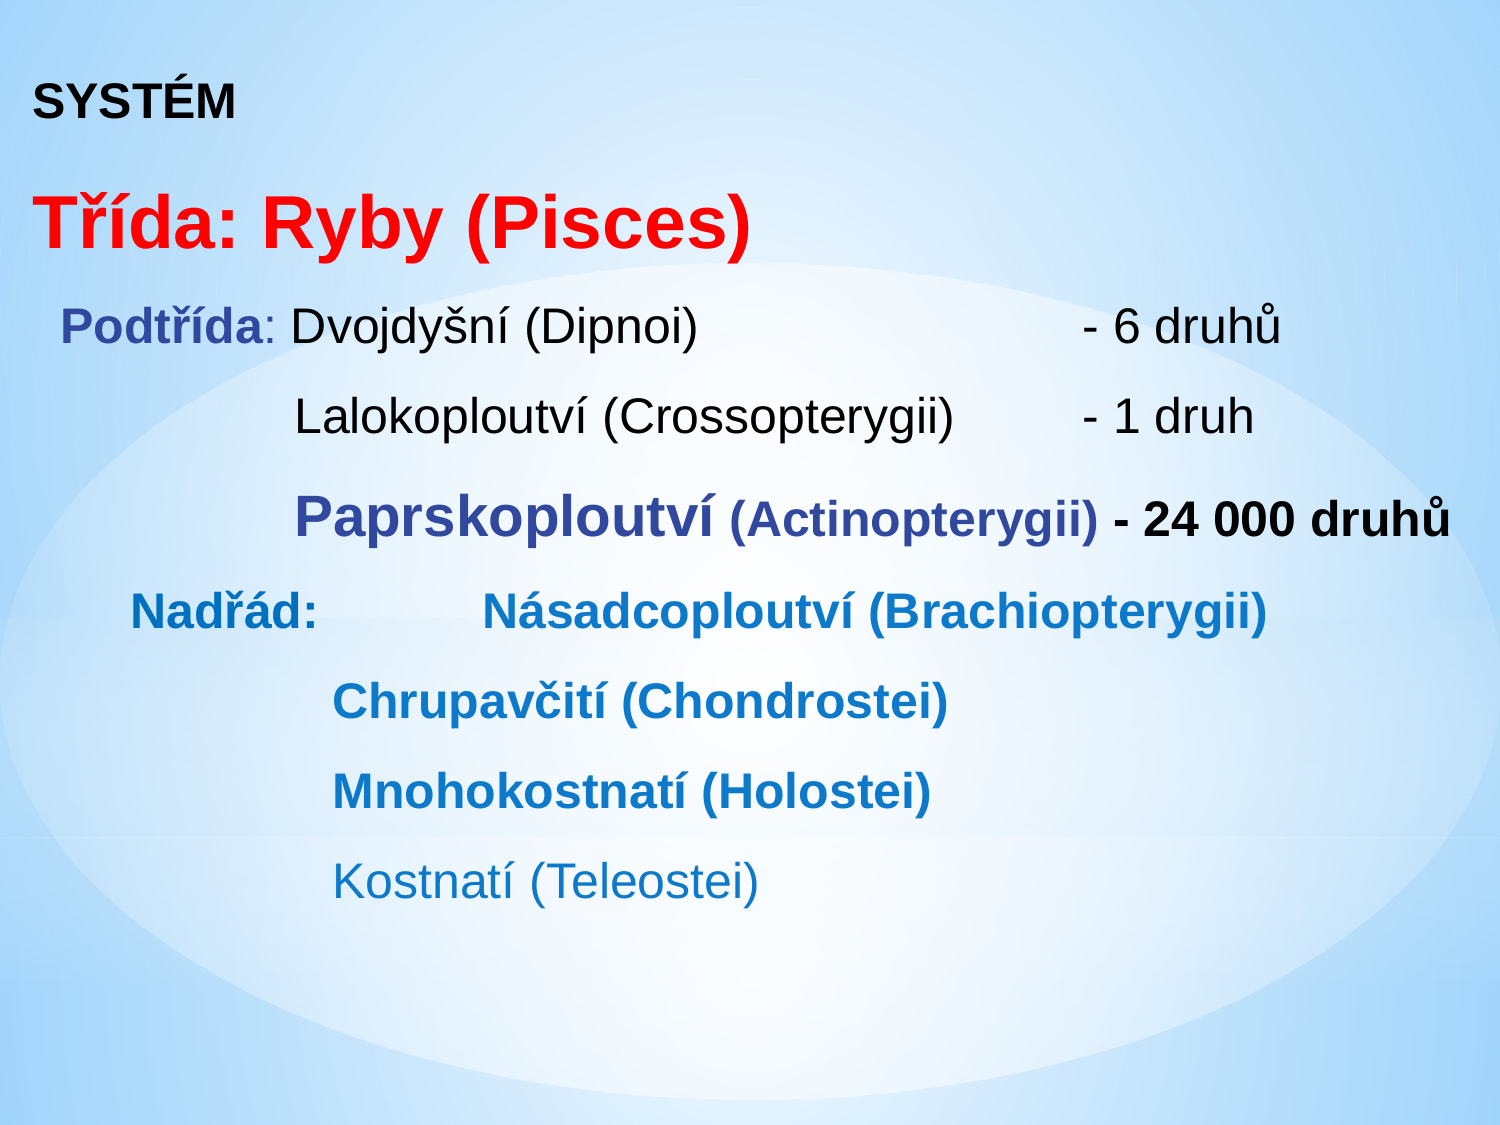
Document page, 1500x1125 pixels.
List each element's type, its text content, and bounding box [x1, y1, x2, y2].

text_box SYSTÉM Třída: Ryby (Pisces) Podtřída: Dvojdyšní (Dipnoi) - 6 druhů Lalokoploutví (Crossopterygii) - 1 druh Paprskoploutví (Actinopterygii) - 24 000 druhů Nadřád: Násadcoploutví (Brachiopterygii) Chrupavčití (Chondrostei) Mnohokostnatí (Holostei) Kostnatí (Teleostei) [17, 30, 1483, 916]
